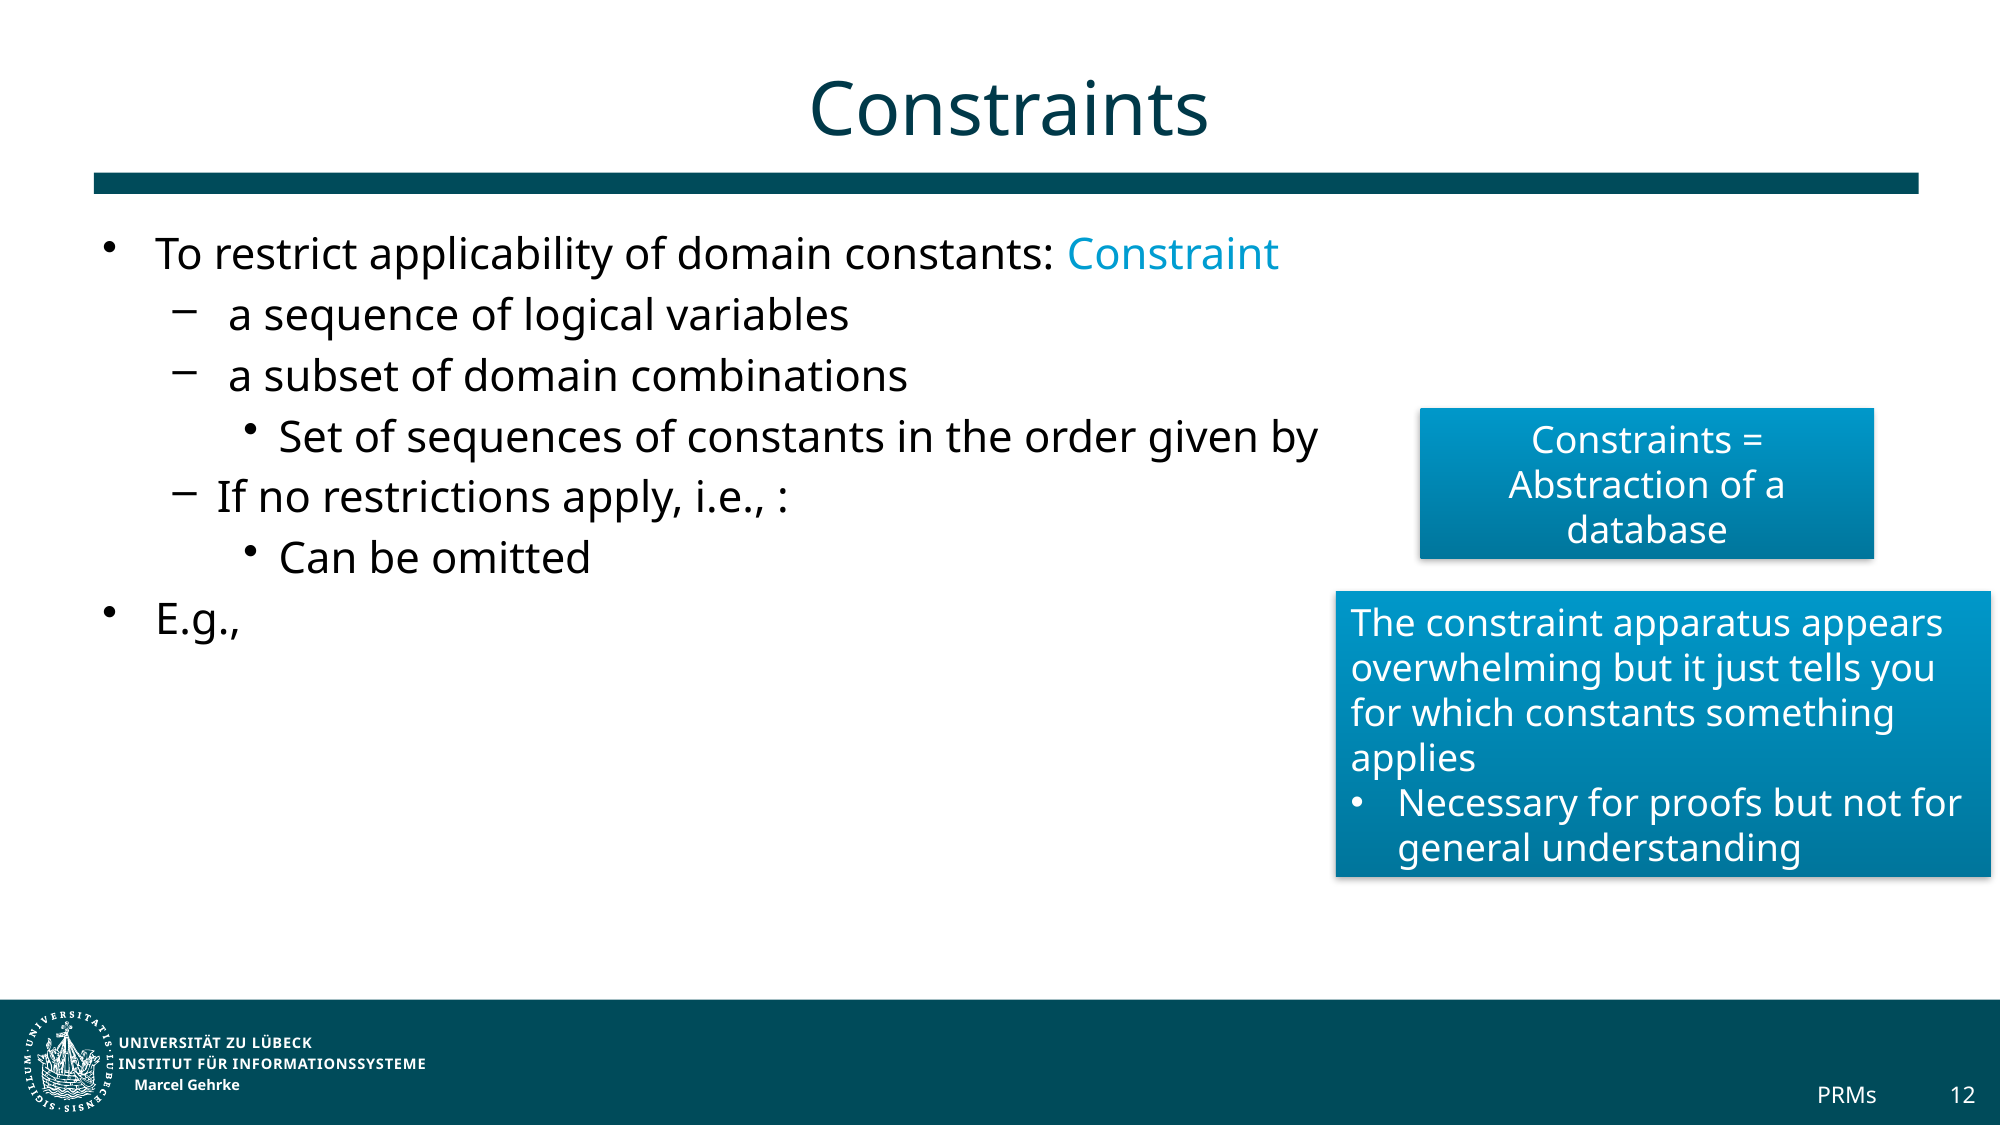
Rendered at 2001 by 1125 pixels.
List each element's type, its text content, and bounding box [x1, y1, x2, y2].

title Constraints [99, 52, 1919, 161]
slide_number PRMs [1992, 1073, 2000, 1106]
text_box The constraint apparatus appears overwhelming but it just tells you for which constants something applies Necessary for proofs but not for general understanding [1335, 591, 1991, 877]
text_box Constraints = Abstraction of a database [1420, 408, 1875, 559]
slide_number 12 [1524, 1073, 1992, 1106]
footer Marcel Gehrke [0, 1068, 504, 1101]
